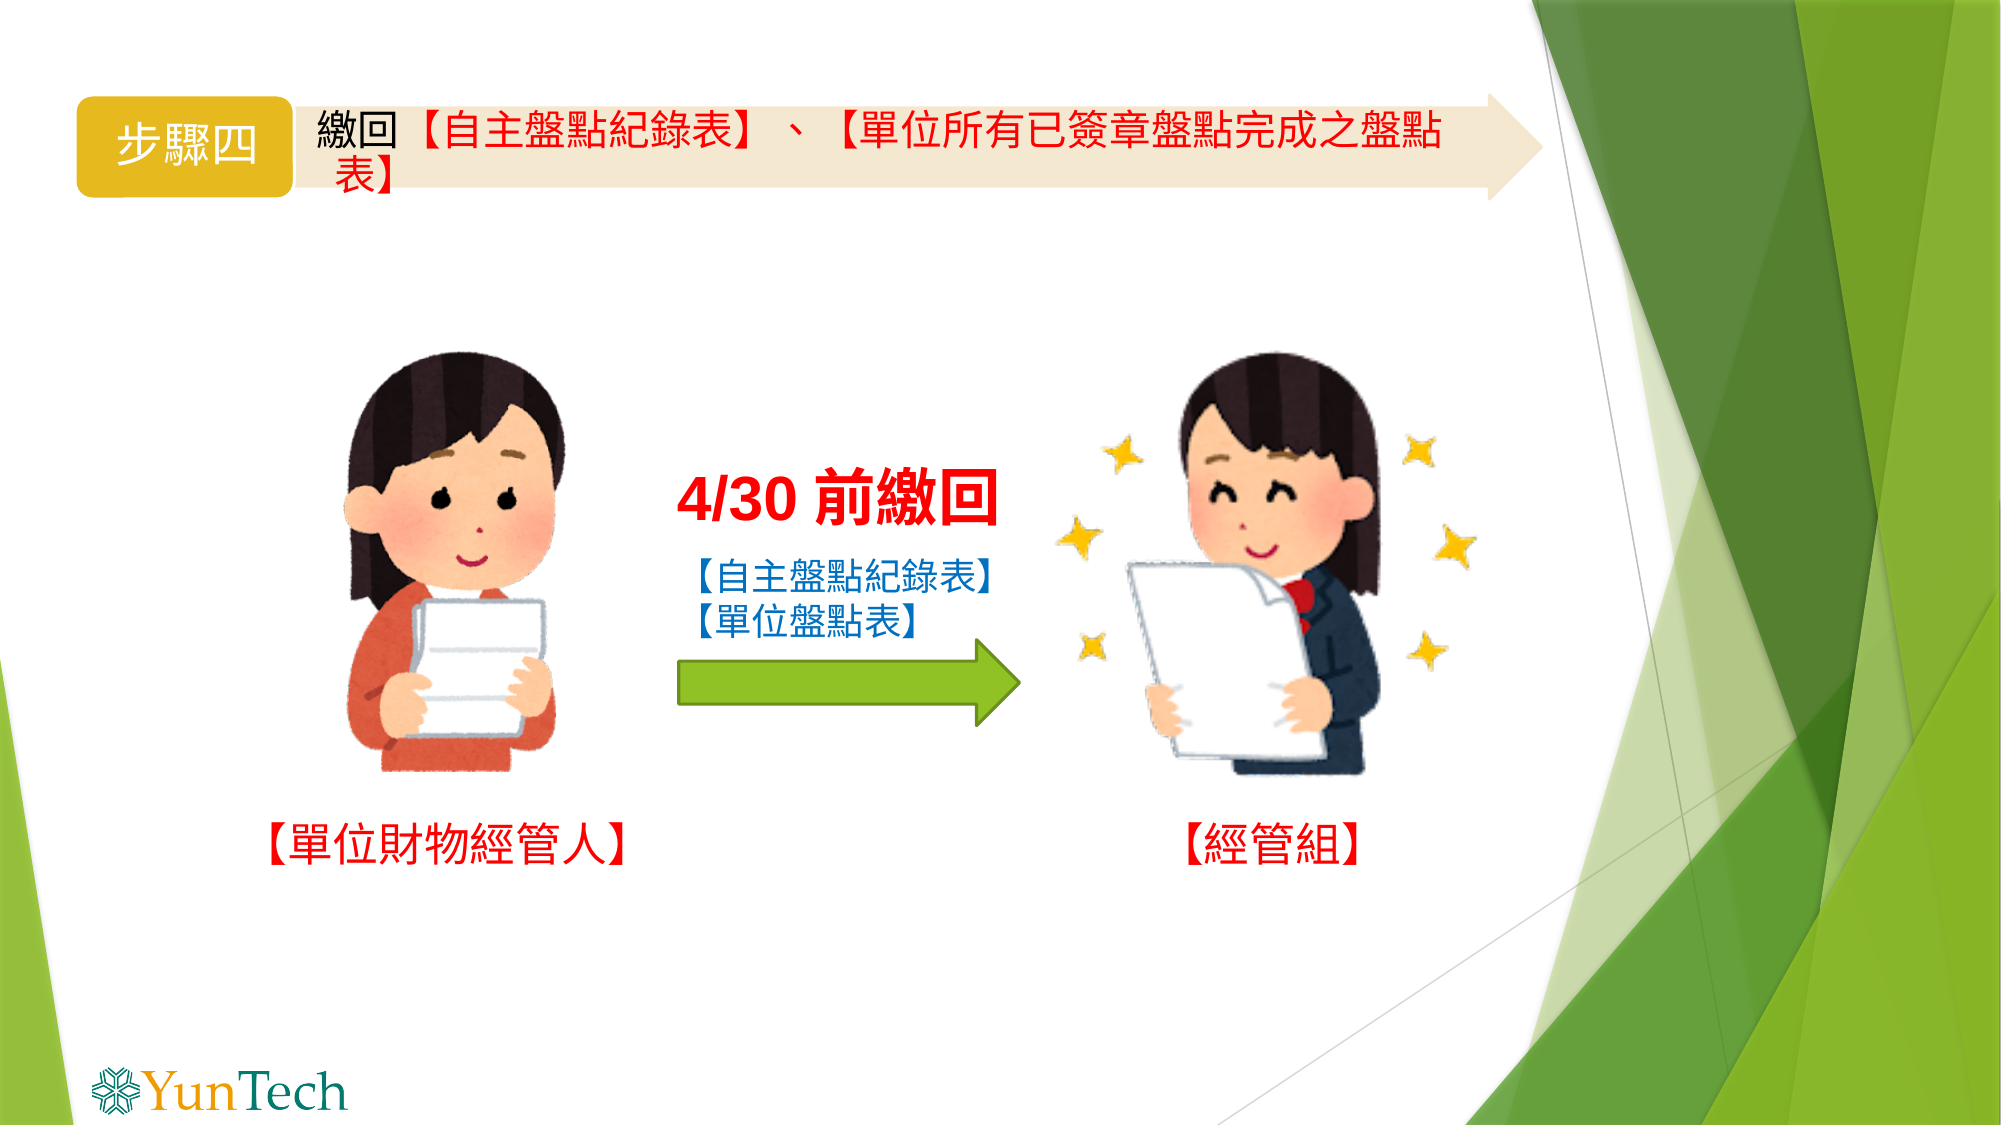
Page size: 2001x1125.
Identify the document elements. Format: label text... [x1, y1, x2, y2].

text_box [1042, 338, 1498, 879]
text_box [74, 94, 1543, 200]
text_box 4/30前繳回 【自主盤點紀錄表】 【單位盤點表】 [677, 450, 1038, 651]
text_box [677, 651, 1021, 728]
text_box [223, 338, 672, 879]
picture [91, 1067, 349, 1115]
